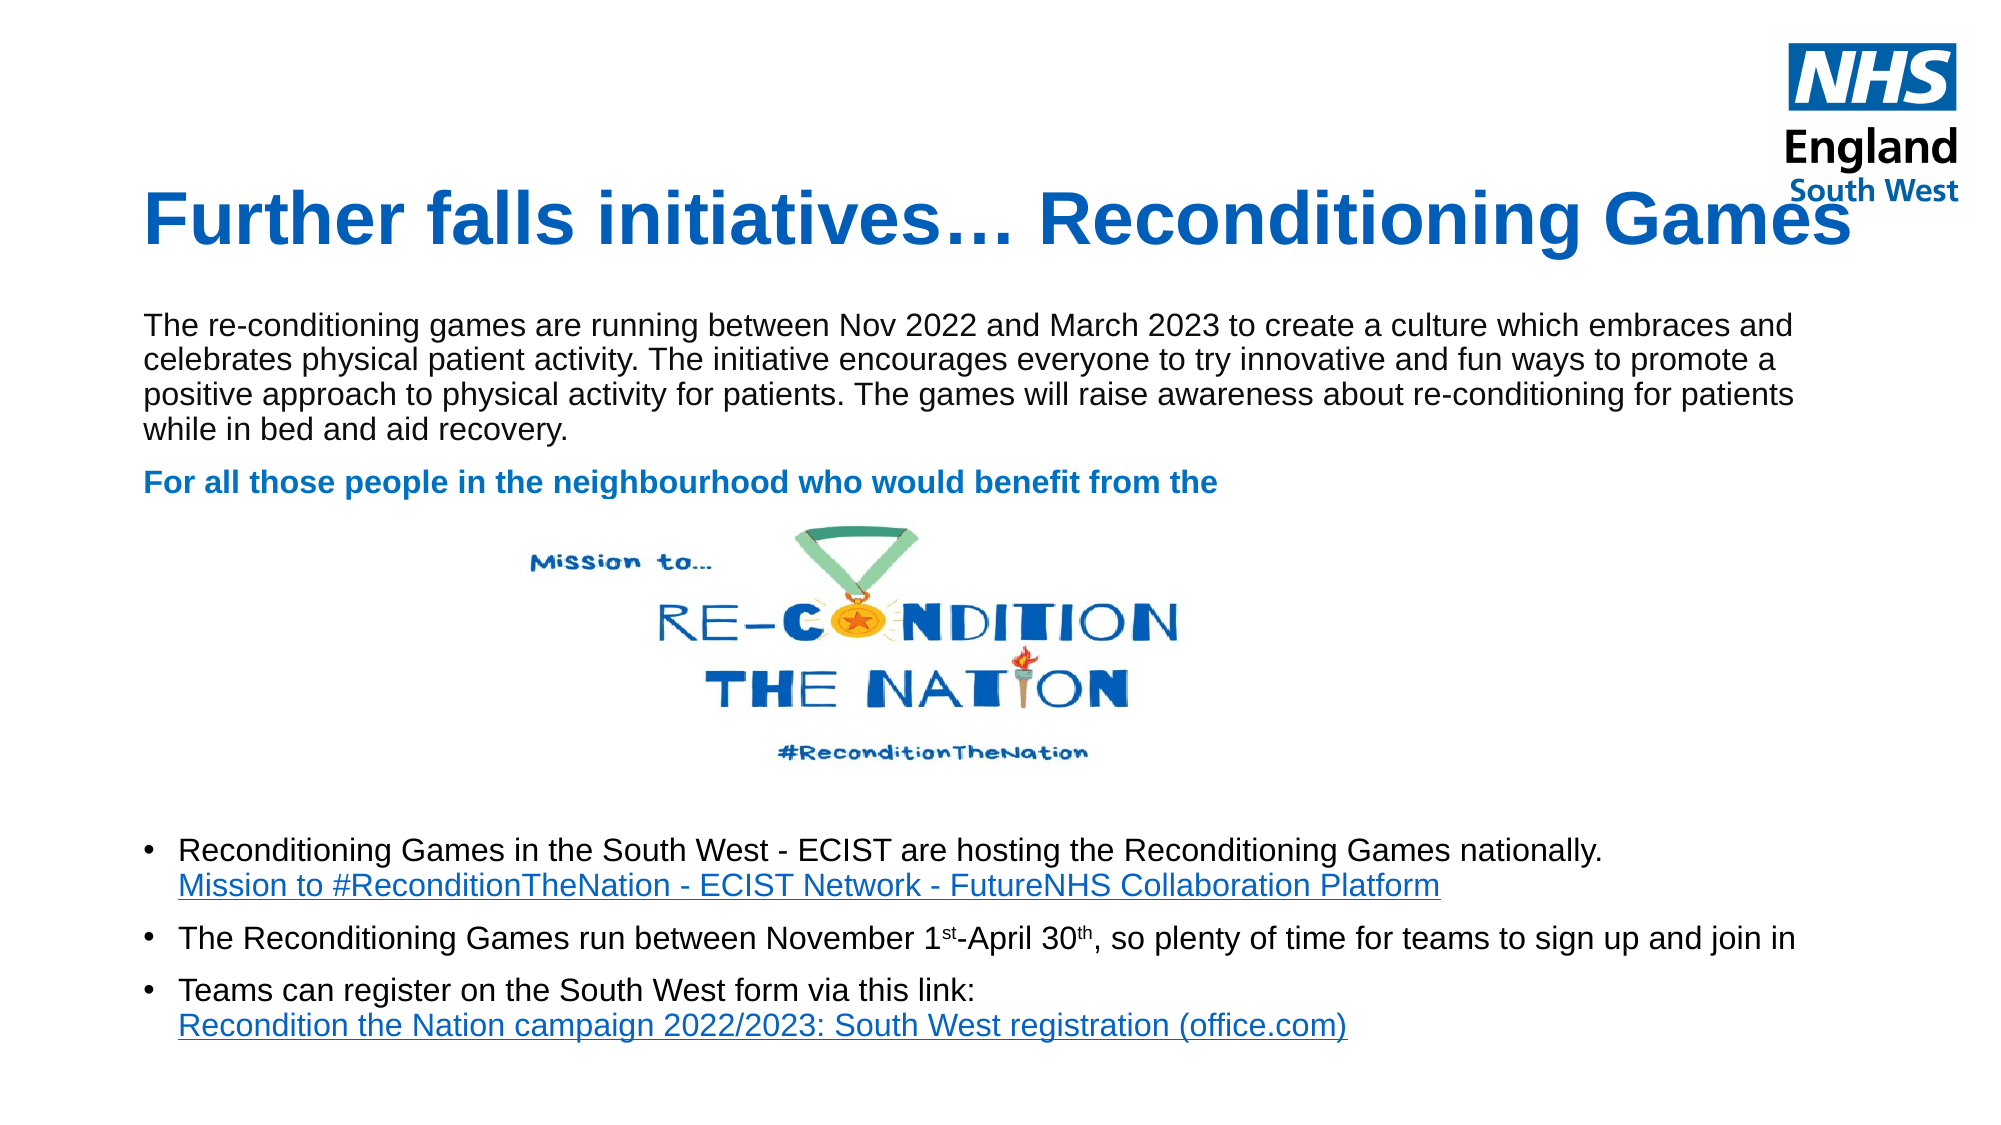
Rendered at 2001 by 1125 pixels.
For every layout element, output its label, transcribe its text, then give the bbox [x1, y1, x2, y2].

title Further falls initiatives… Reconditioning Games [128, 170, 1874, 271]
list The re-conditioning games are running between Nov 2022 and March 2023 to create a culture which embraces and celebrates physical patient activity. The initiative encourages everyone to try innovative and fun ways to promote a positive approach to physical activity for patients. The games will raise awareness about re-conditioning for patients while in bed and aid recovery. For all those people in the neighbourhood who would benefit from the Reconditioning Games in the South West - ECIST are hosting the Reconditioning Games nationally. Mission to #ReconditionTheNation - ECIST Network - FutureNHS Collaboration Platform The Reconditioning Games run between November 1st-April 30th, so plenty of time for teams to sign up and join in Teams can register on the South West form via this link: Recondition the Nation campaign 2022/2023: South West registration (office.com) [128, 300, 1874, 1057]
picture [457, 499, 1318, 775]
picture [1769, 24, 1975, 221]
